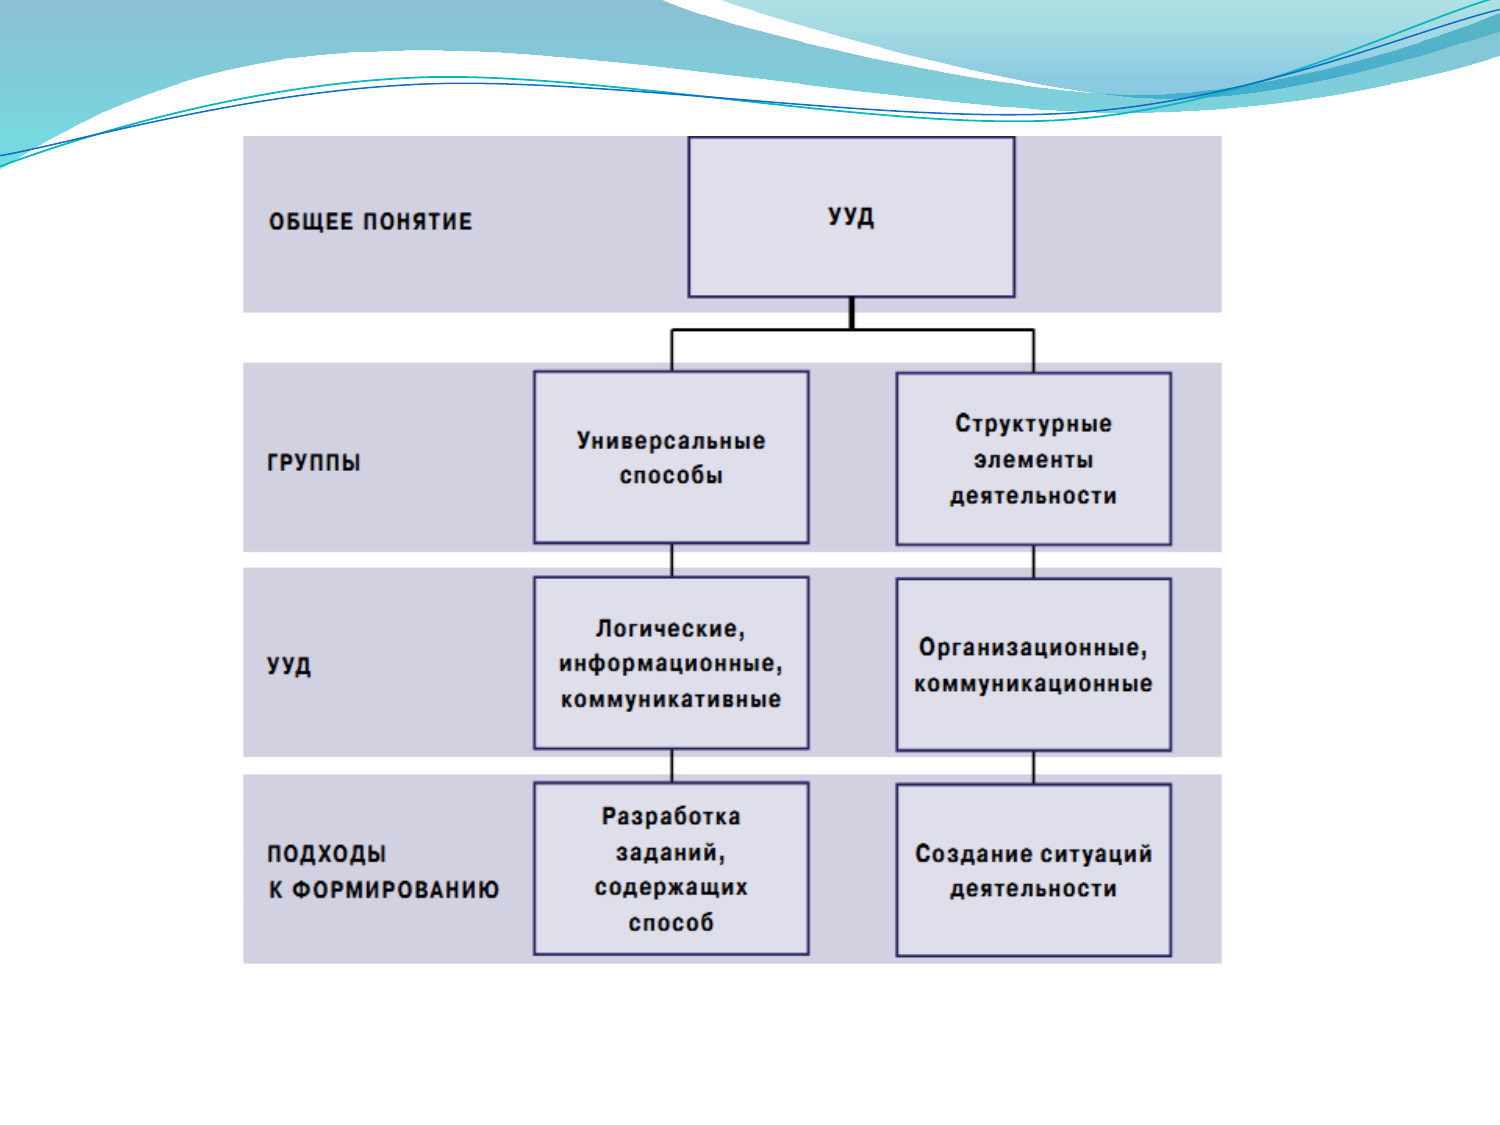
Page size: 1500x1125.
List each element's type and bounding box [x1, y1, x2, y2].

picture [206, 136, 1294, 989]
